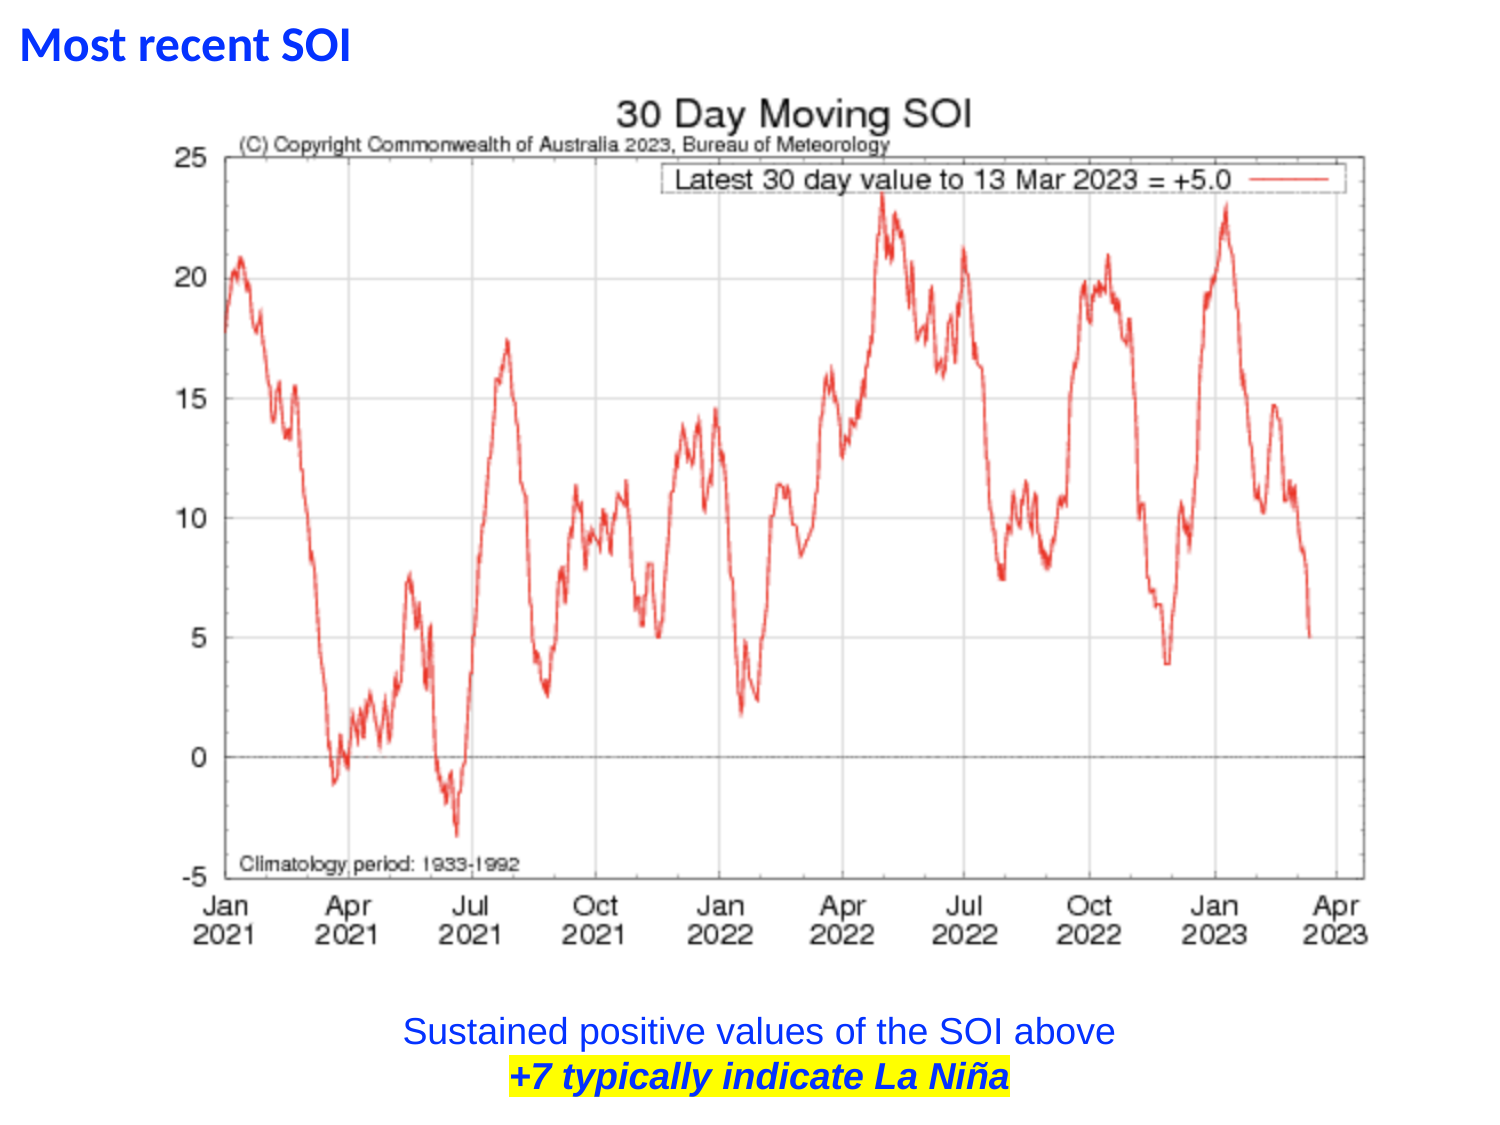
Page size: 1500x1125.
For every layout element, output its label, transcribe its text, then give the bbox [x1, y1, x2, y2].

picture [127, 92, 1403, 994]
text_box Sustained positive values of the SOI above +7 typically indicate La Niña [384, 1001, 1135, 1104]
text_box Most recent SOI [4, 4, 547, 79]
